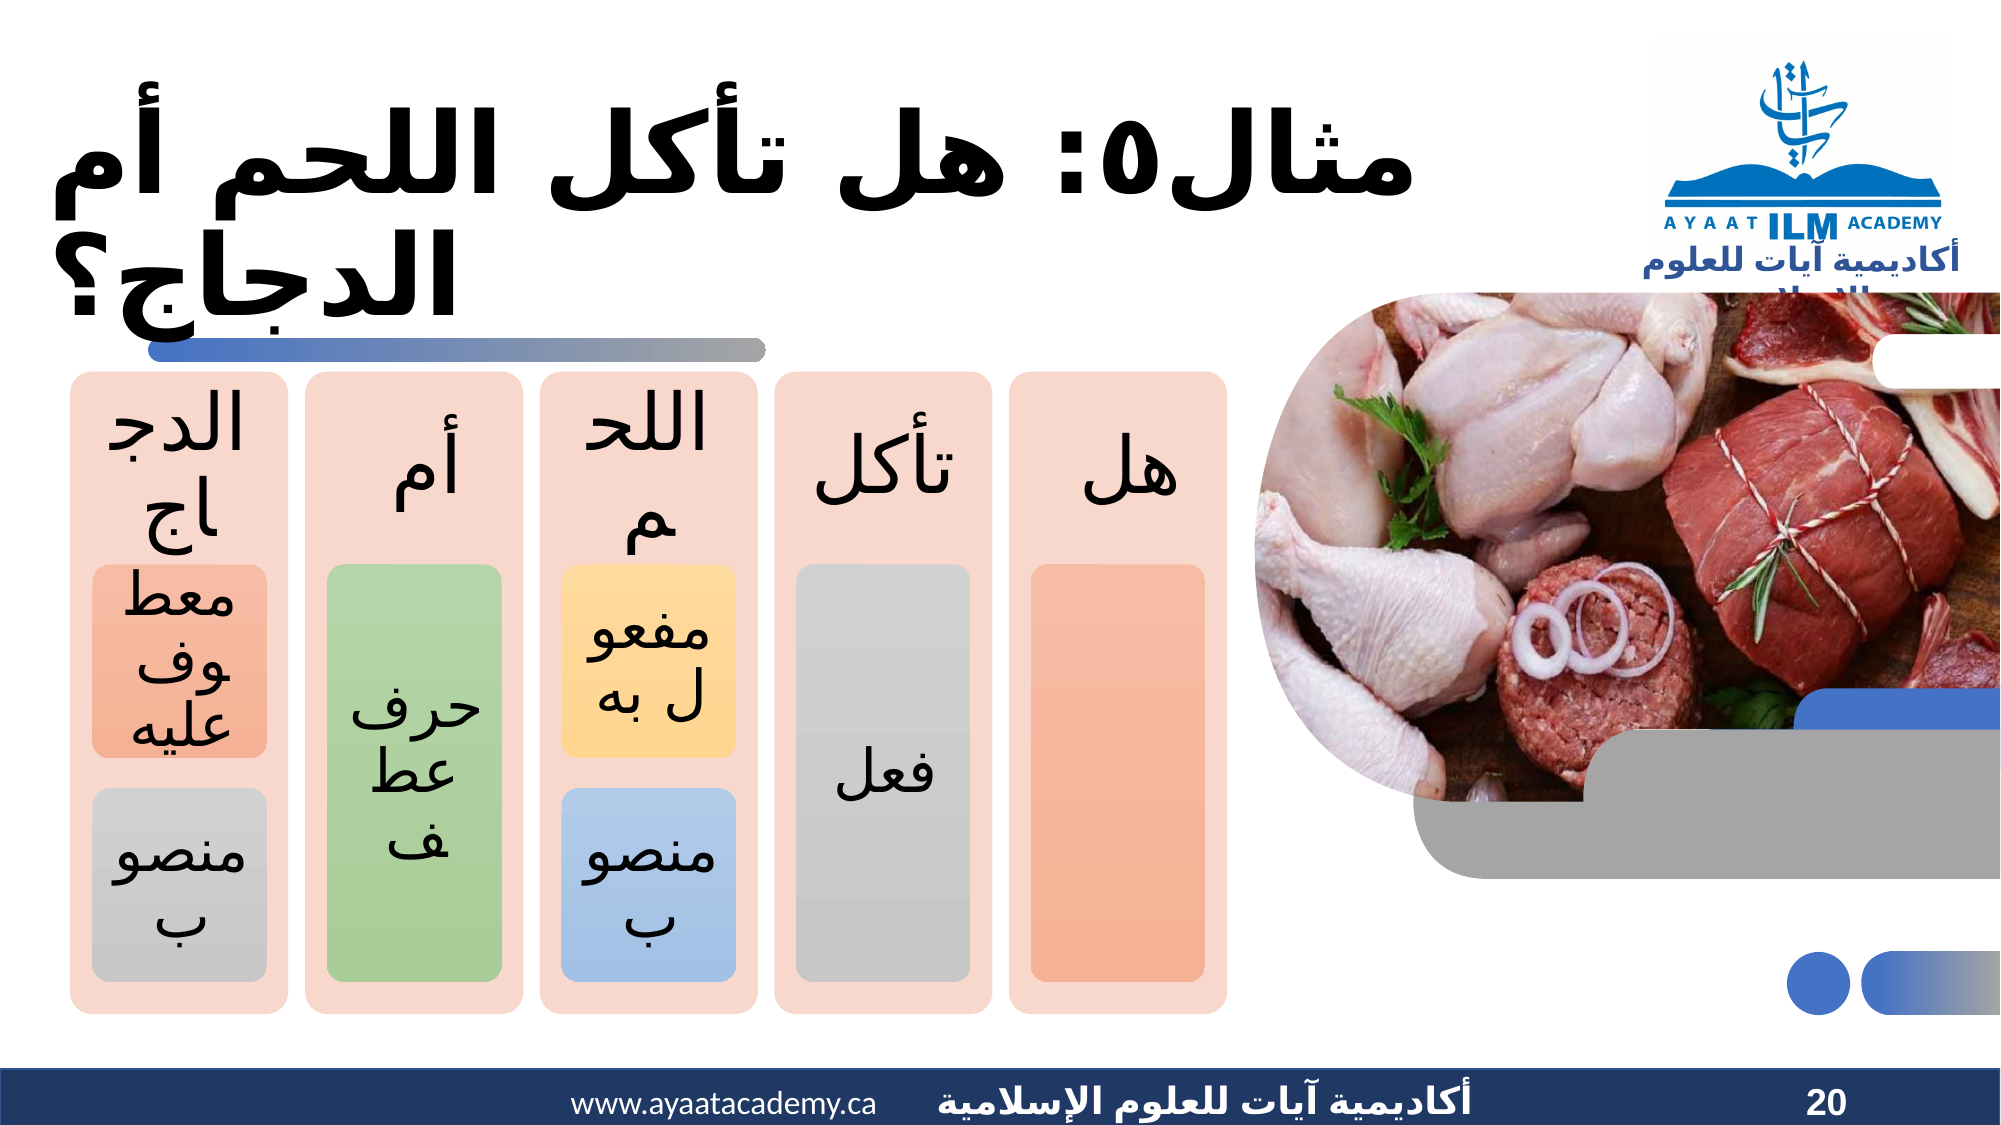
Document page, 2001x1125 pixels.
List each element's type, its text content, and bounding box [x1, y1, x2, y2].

slide_number 20 [1412, 1070, 1863, 1125]
title مثال٥: هل تأكل اللحم أم الدجاج؟ [33, 154, 1447, 283]
picture [1254, 292, 2000, 802]
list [70, 371, 1228, 1015]
picture [1651, 37, 1952, 257]
